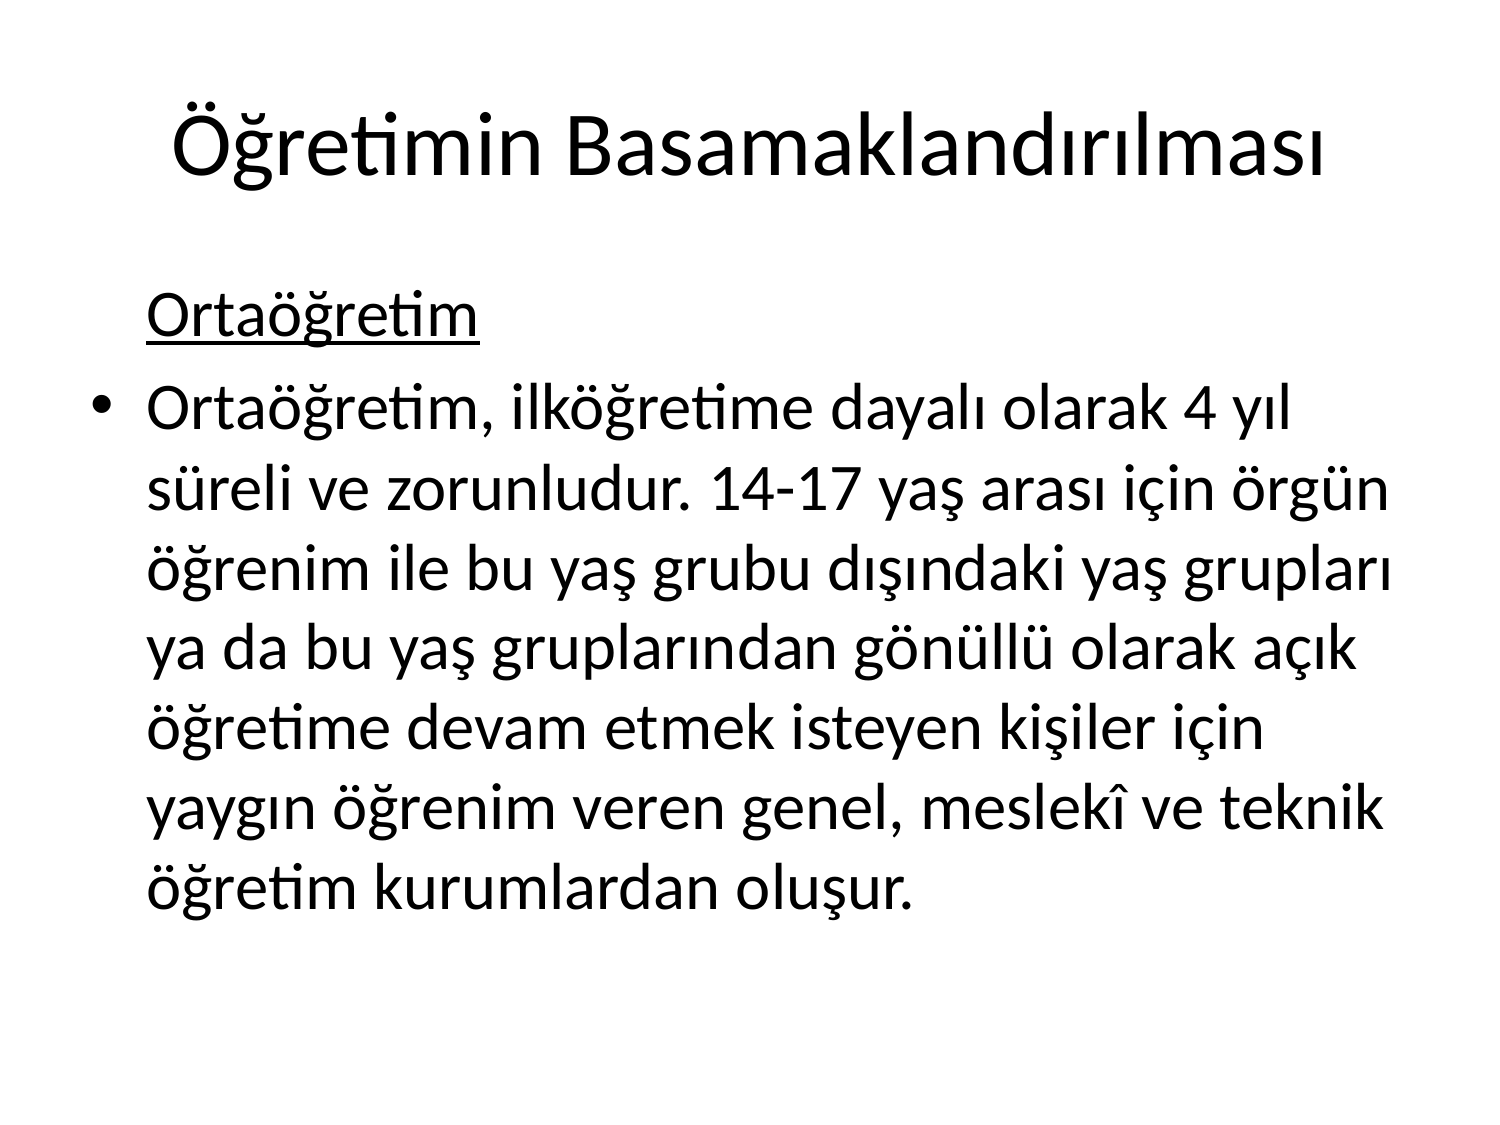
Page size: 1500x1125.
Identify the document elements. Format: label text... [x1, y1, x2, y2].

title Öğretimin Basamaklandırılması [75, 45, 1425, 233]
list Ortaöğretim Ortaöğretim, ilköğretime dayalı olarak 4 yıl süreli ve zorunludur. 14-17 yaş arası için örgün öğrenim ile bu yaş grubu dışındaki yaş grupları ya da bu yaş gruplarından gönüllü olarak açık öğretime devam etmek isteyen kişiler için yaygın öğrenim veren genel, meslekî ve teknik öğretim kurumlardan oluşur. [75, 262, 1425, 1005]
